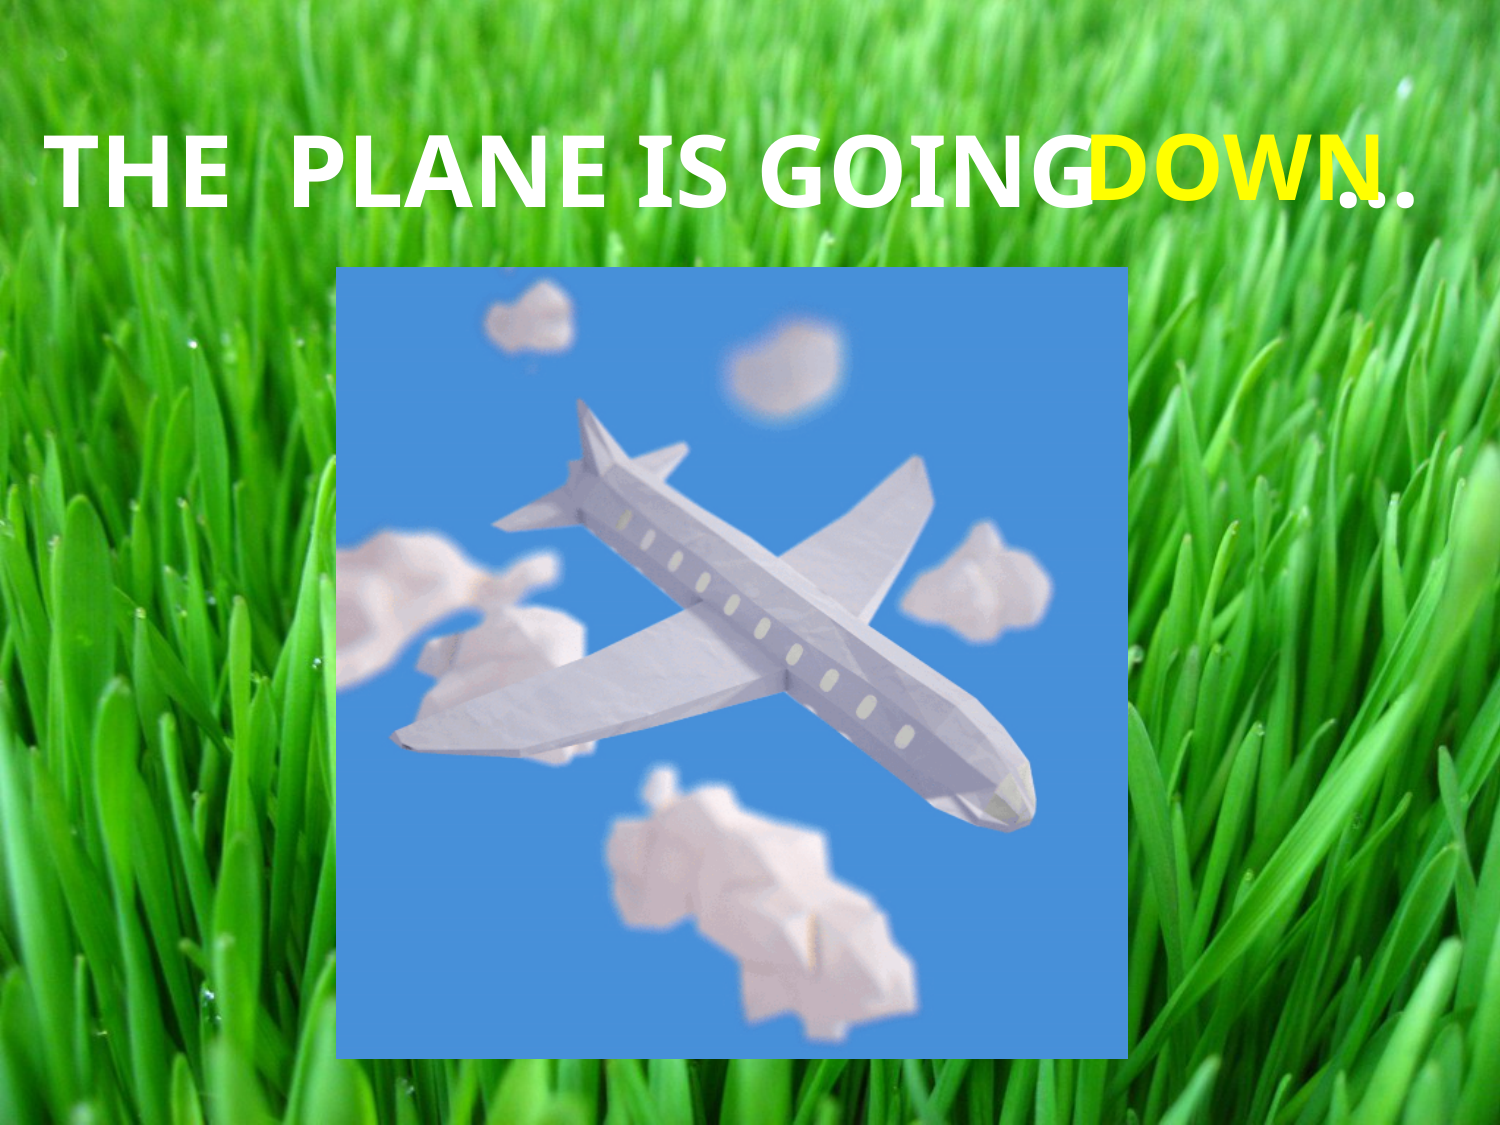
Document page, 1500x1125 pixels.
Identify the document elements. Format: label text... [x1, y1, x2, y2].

text_box DOWN [1068, 101, 1418, 227]
picture [0, 0, 1500, 1125]
title THE PLANE IS GOING … [0, 54, 1464, 243]
